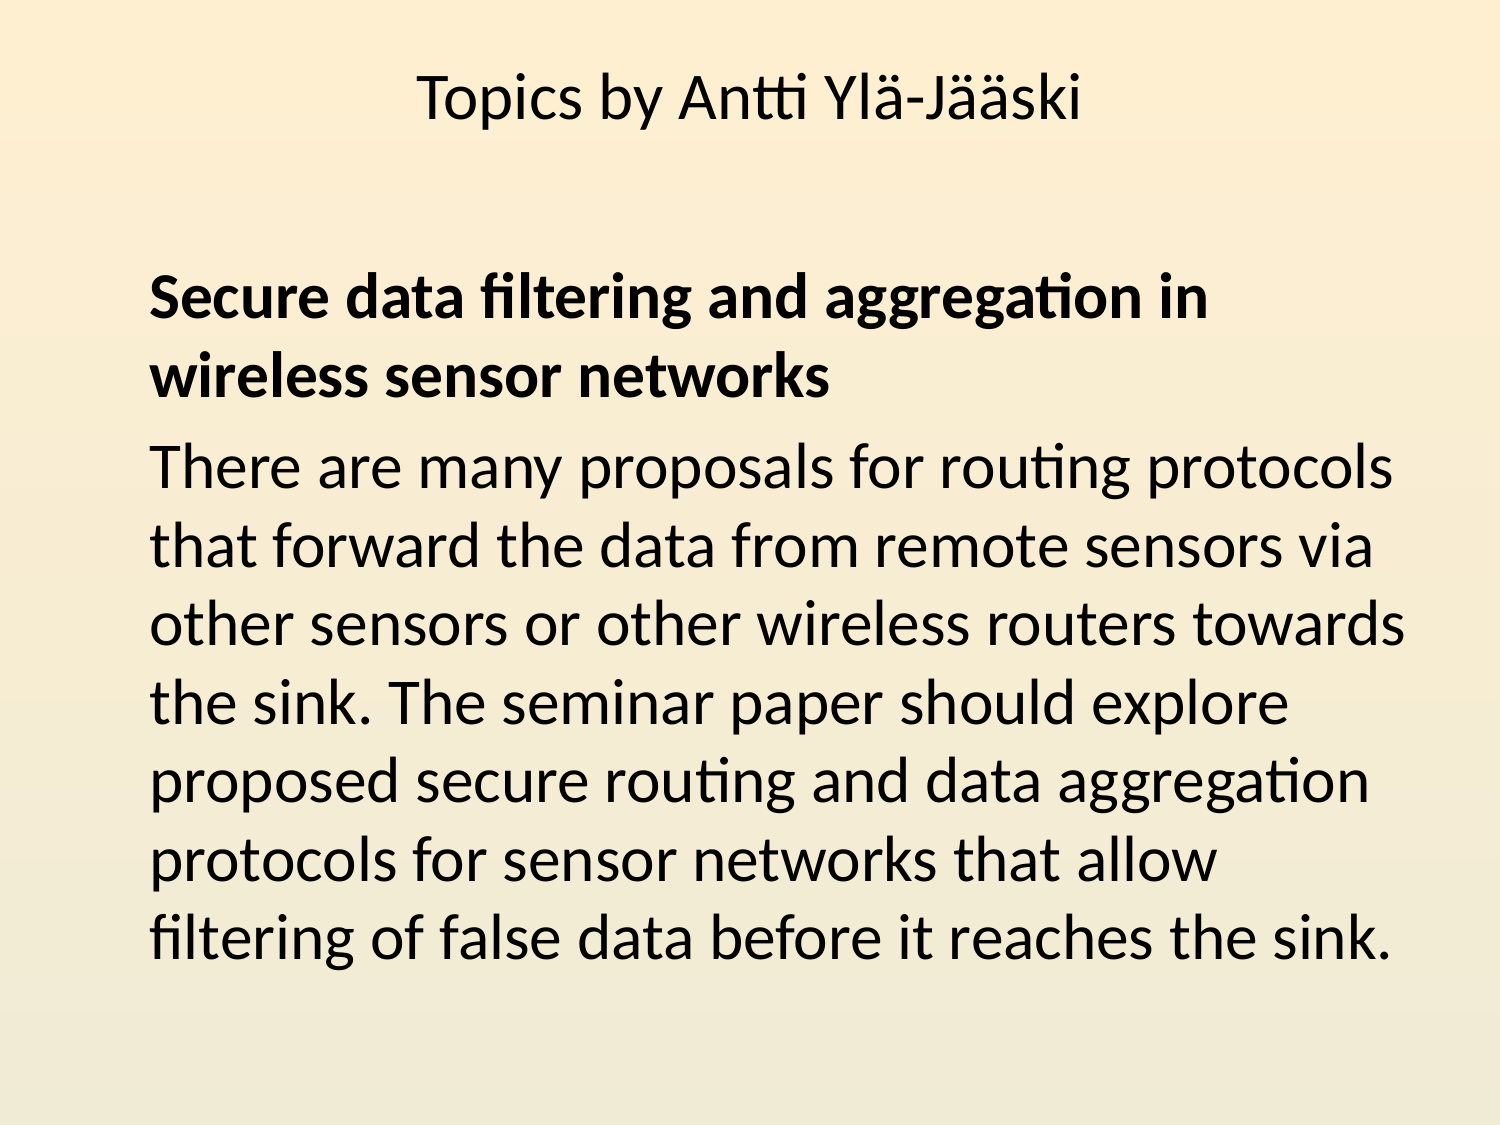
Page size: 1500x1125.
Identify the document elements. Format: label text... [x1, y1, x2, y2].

list Secure data filtering and aggregation in wireless sensor networks There are many proposals for routing protocols that forward the data from remote sensors via other sensors or other wireless routers towards the sink. The seminar paper should explore proposed secure routing and data aggregation protocols for sensor networks that allow filtering of false data before it reaches the sink. [75, 246, 1425, 997]
title Topics by Antti Ylä-Jääski [75, 45, 1425, 141]
